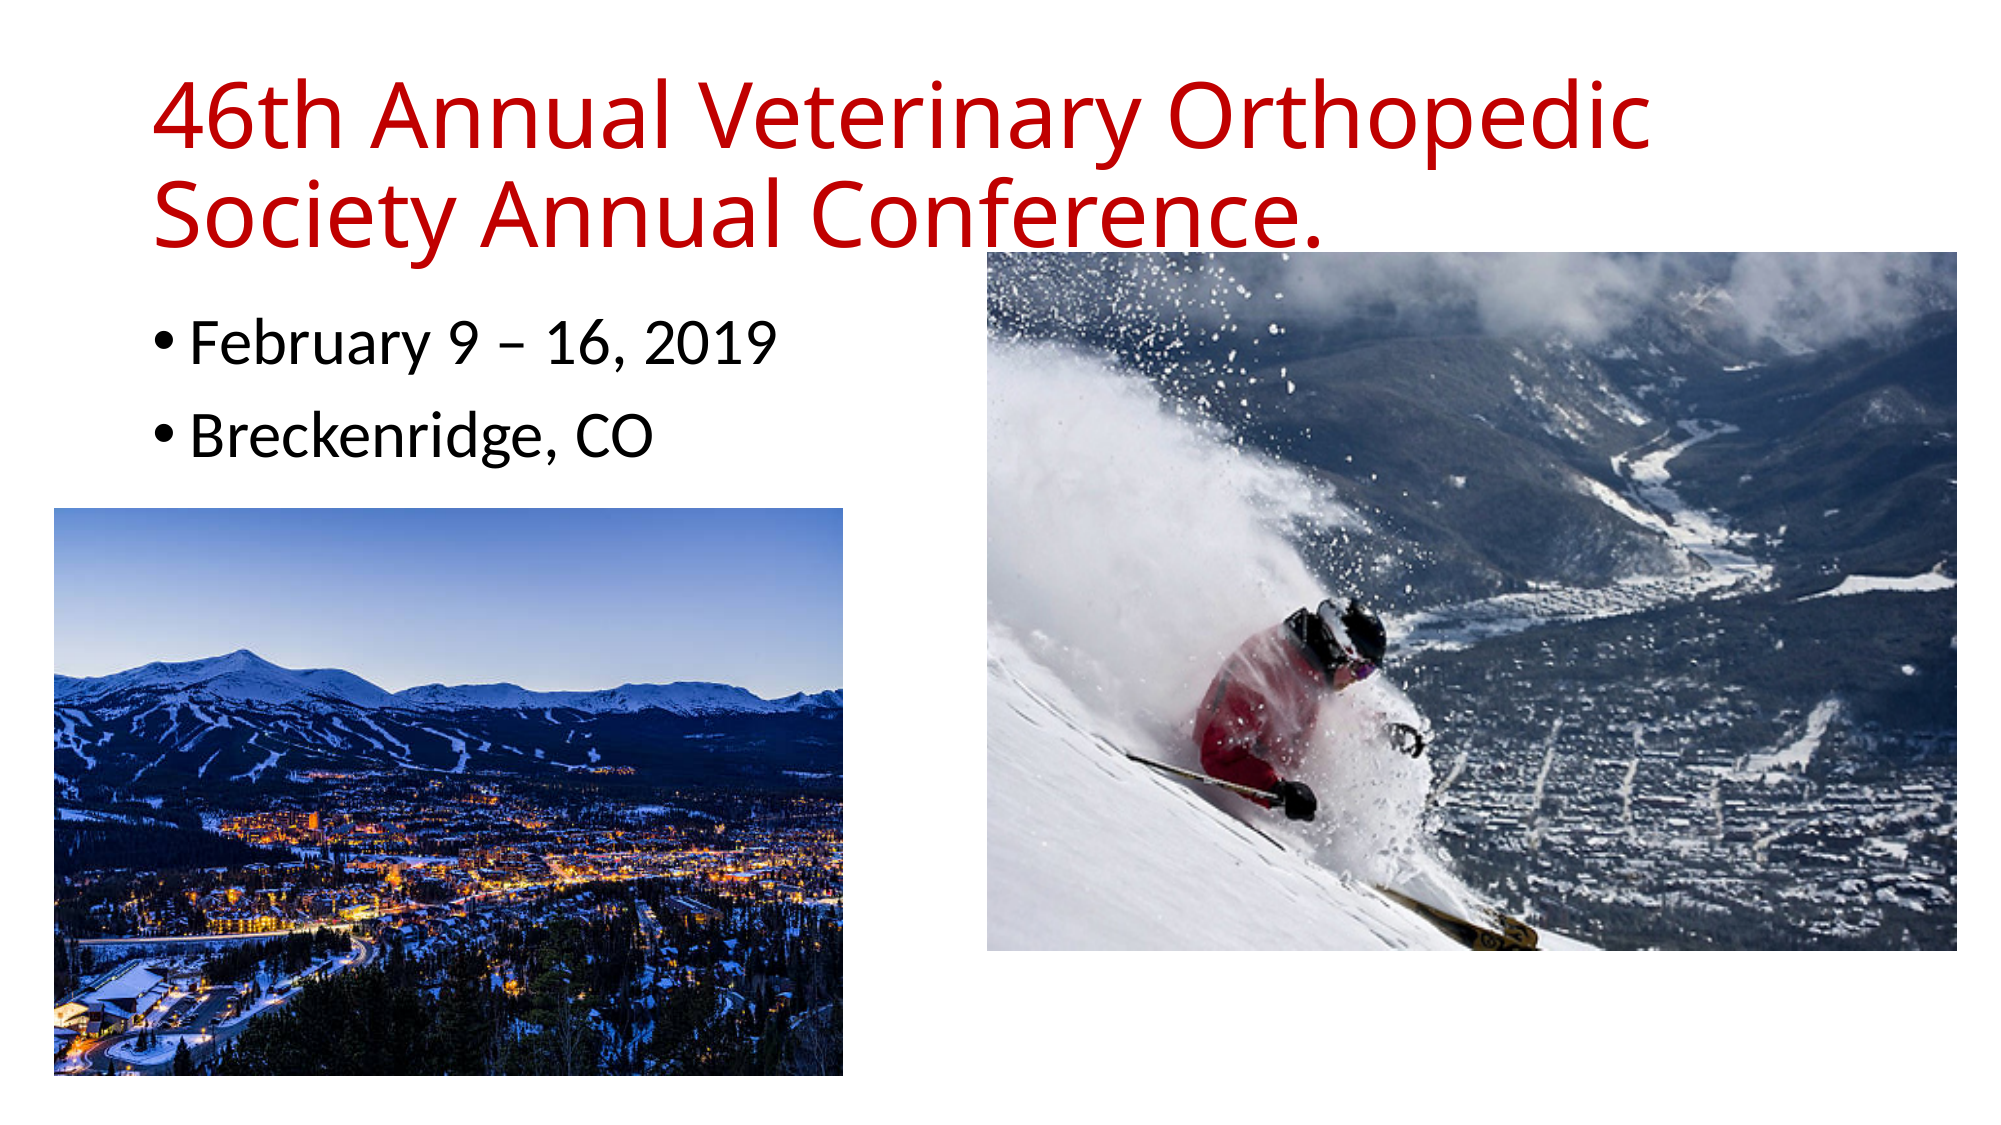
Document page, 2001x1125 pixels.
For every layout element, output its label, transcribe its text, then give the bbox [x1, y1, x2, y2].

list February 9 – 16, 2019 Breckenridge, CO [137, 299, 823, 508]
title 46th Annual Veterinary Orthopedic Society Annual Conference. [137, 59, 1863, 278]
picture [987, 252, 1957, 951]
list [54, 508, 843, 1076]
